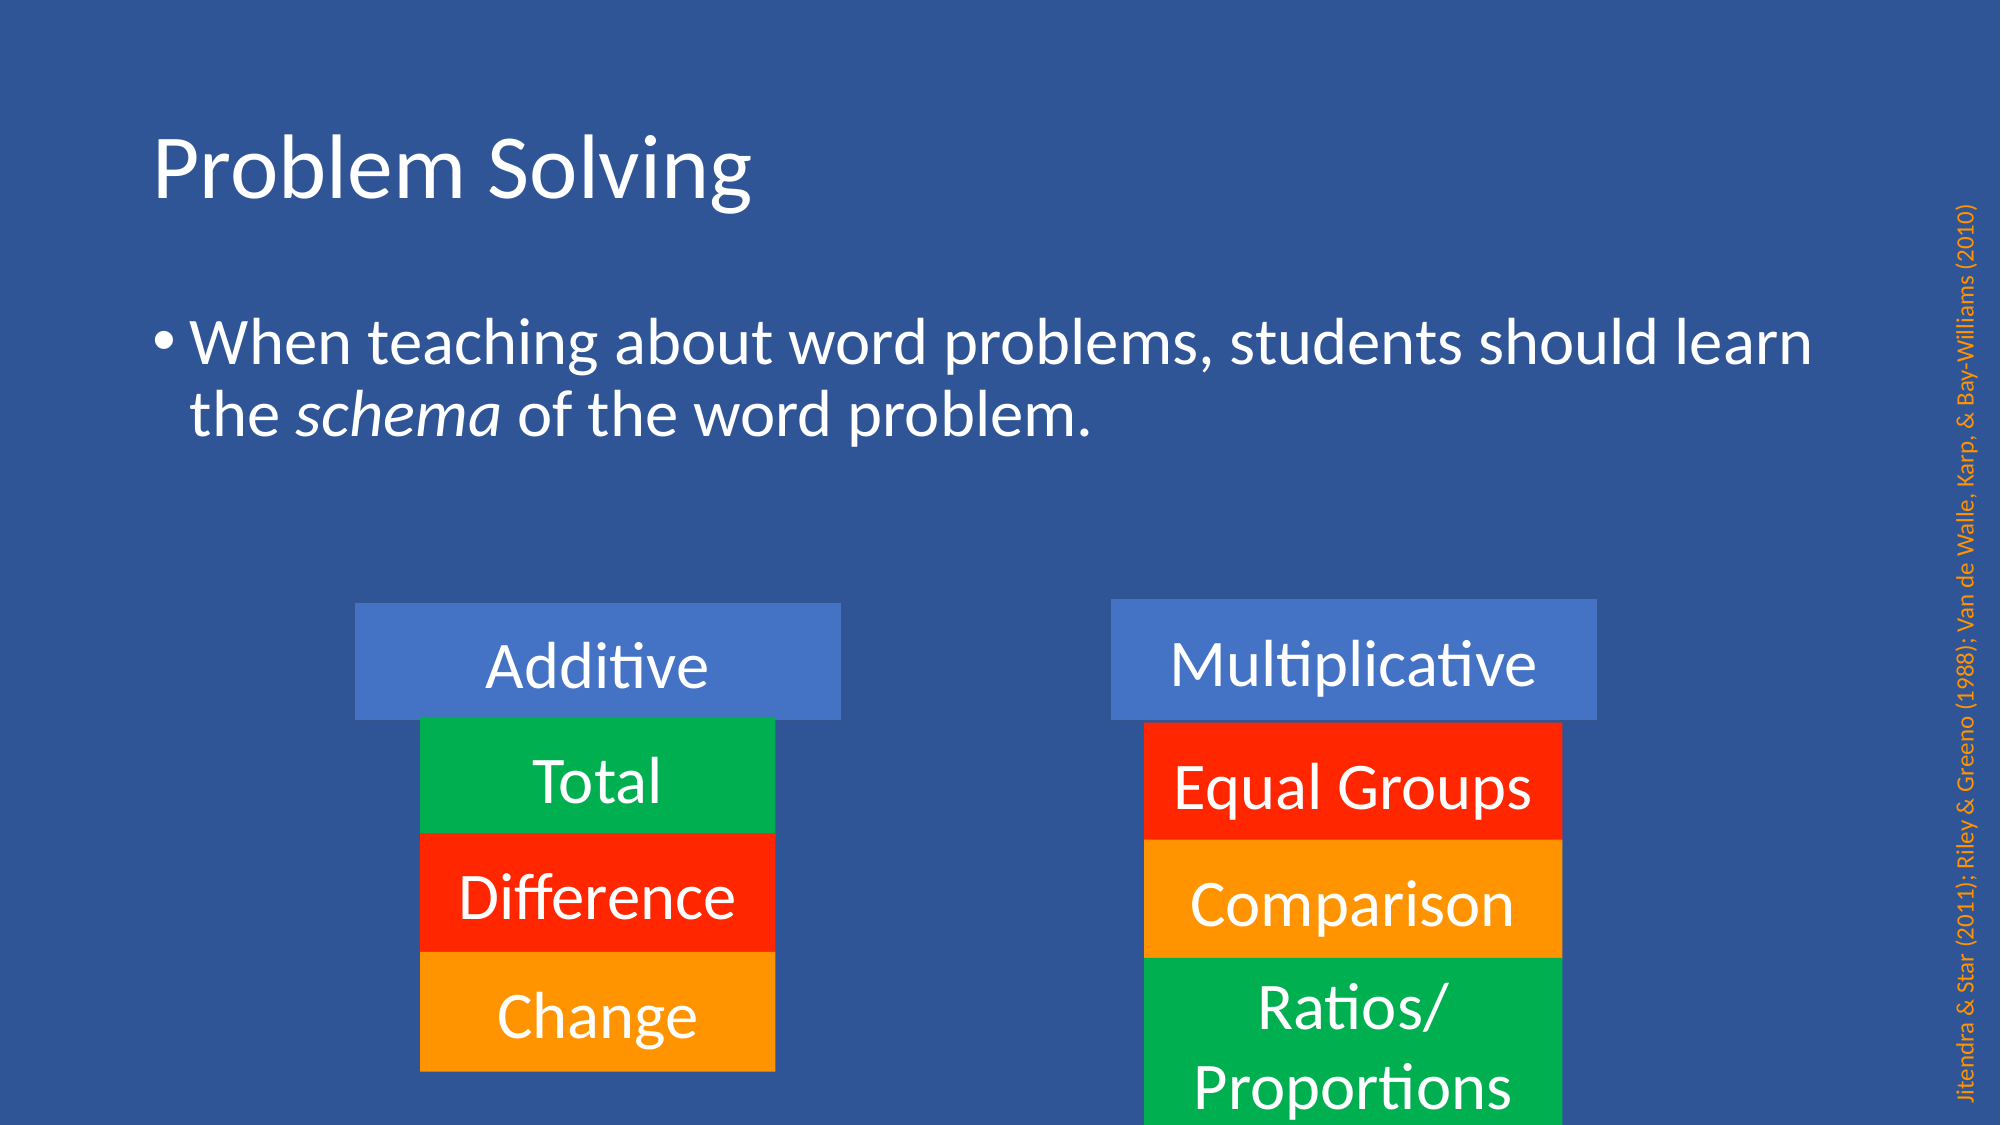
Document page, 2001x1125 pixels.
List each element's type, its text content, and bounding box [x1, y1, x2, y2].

list When teaching about word problems, students should learn the schema of the word problem. [137, 299, 1863, 1014]
title Problem Solving [137, 59, 1863, 278]
text_box Total [419, 716, 776, 832]
text_box Additive [353, 601, 843, 723]
text_box Jitendra & Star (2011); Riley & Greeno (1988); Van de Walle, Karp, & Bay-Williams (2010) [1941, 78, 1987, 1118]
text_box Ratios/ Proportions [1143, 957, 1563, 1125]
text_box Difference [419, 832, 776, 951]
text_box Change [419, 951, 776, 1073]
text_box Comparison [1143, 839, 1563, 957]
text_box Multiplicative [1109, 597, 1599, 723]
text_box Equal Groups [1143, 722, 1563, 839]
